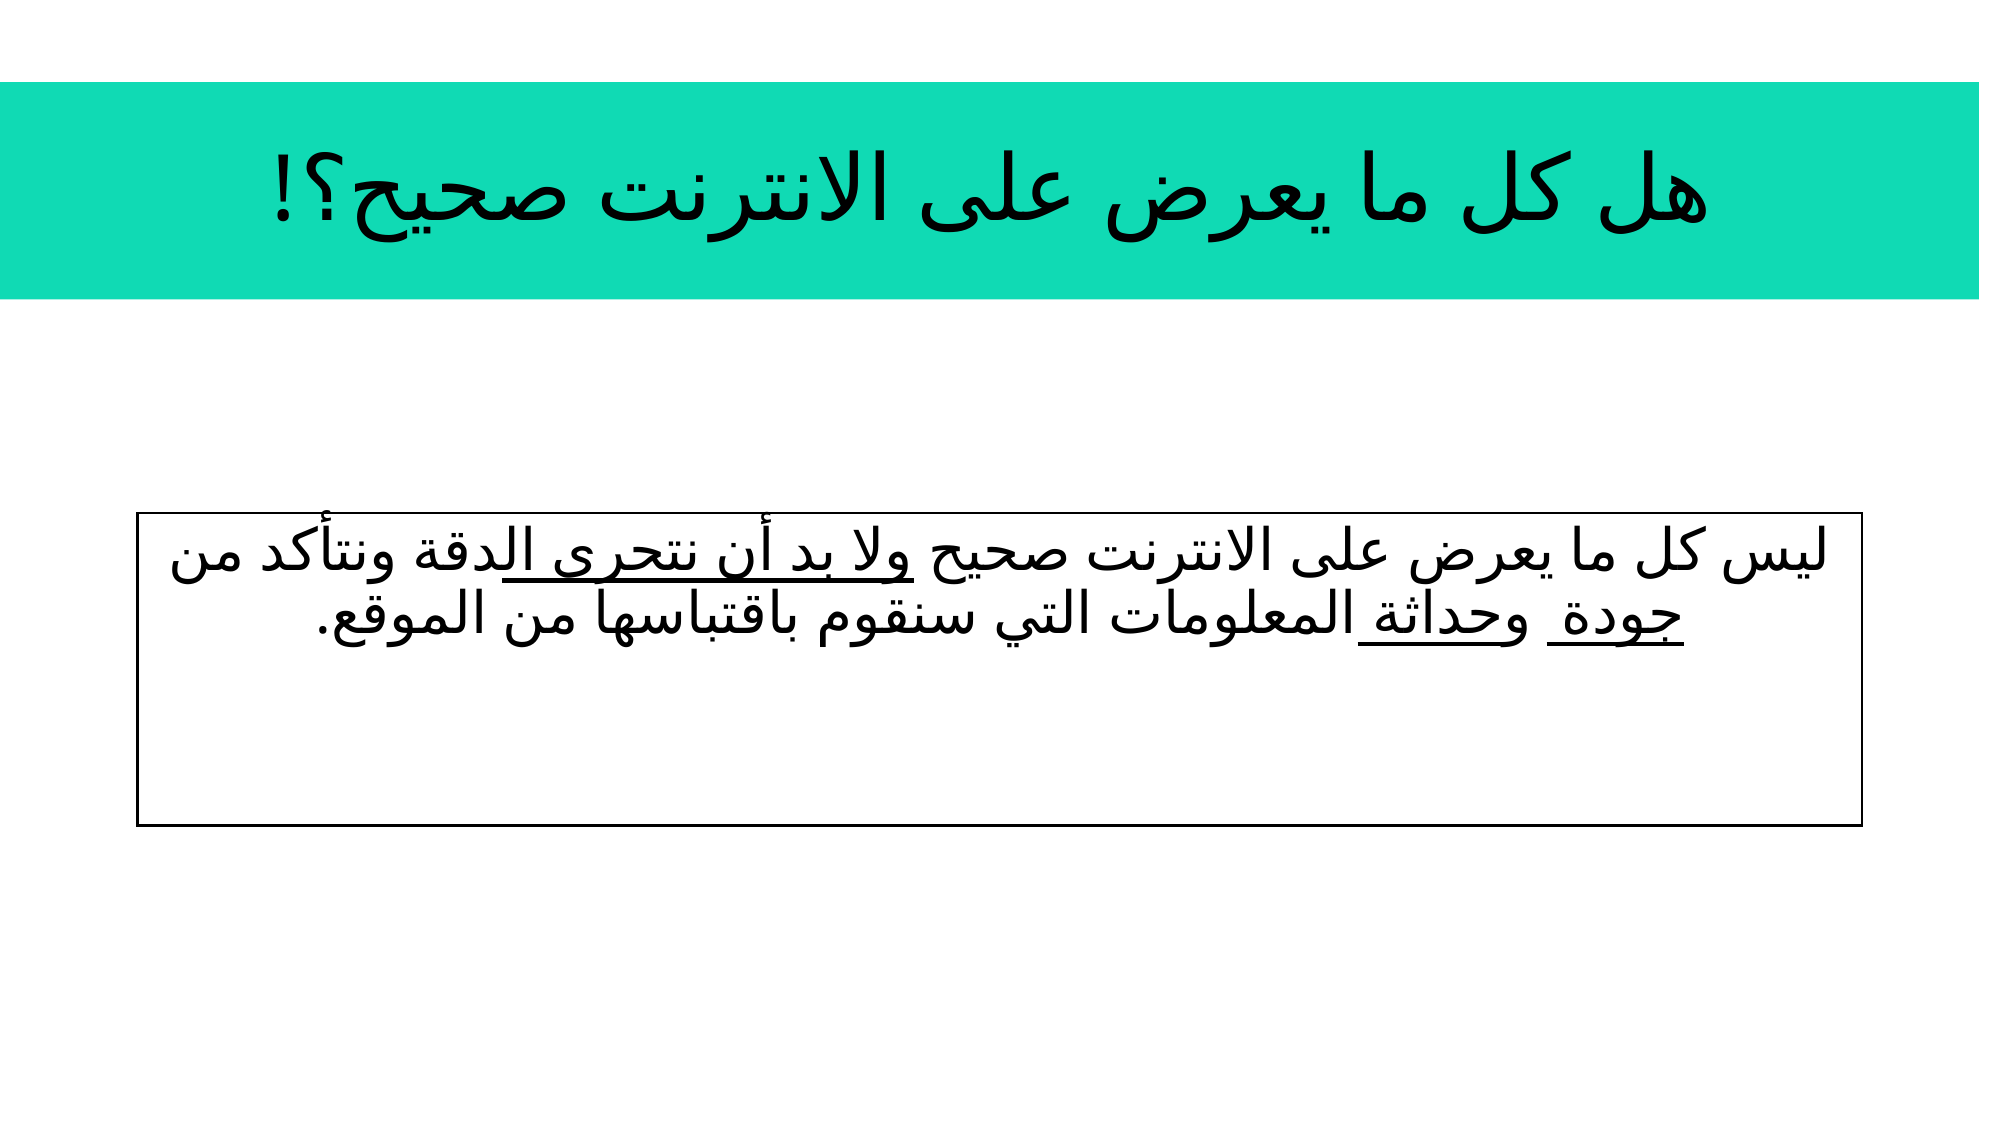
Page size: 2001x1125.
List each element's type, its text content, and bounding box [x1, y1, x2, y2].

list ليس كل ما يعرض على الانترنت صحيح ولا بد أن نتحرى الدقة ونتأكد من جودة وحداثة المعلومات التي سنقوم باقتباسها من الموقع. [136, 512, 1863, 827]
title هل كل ما يعرض على الانترنت صحيح؟! [0, 82, 1979, 300]
